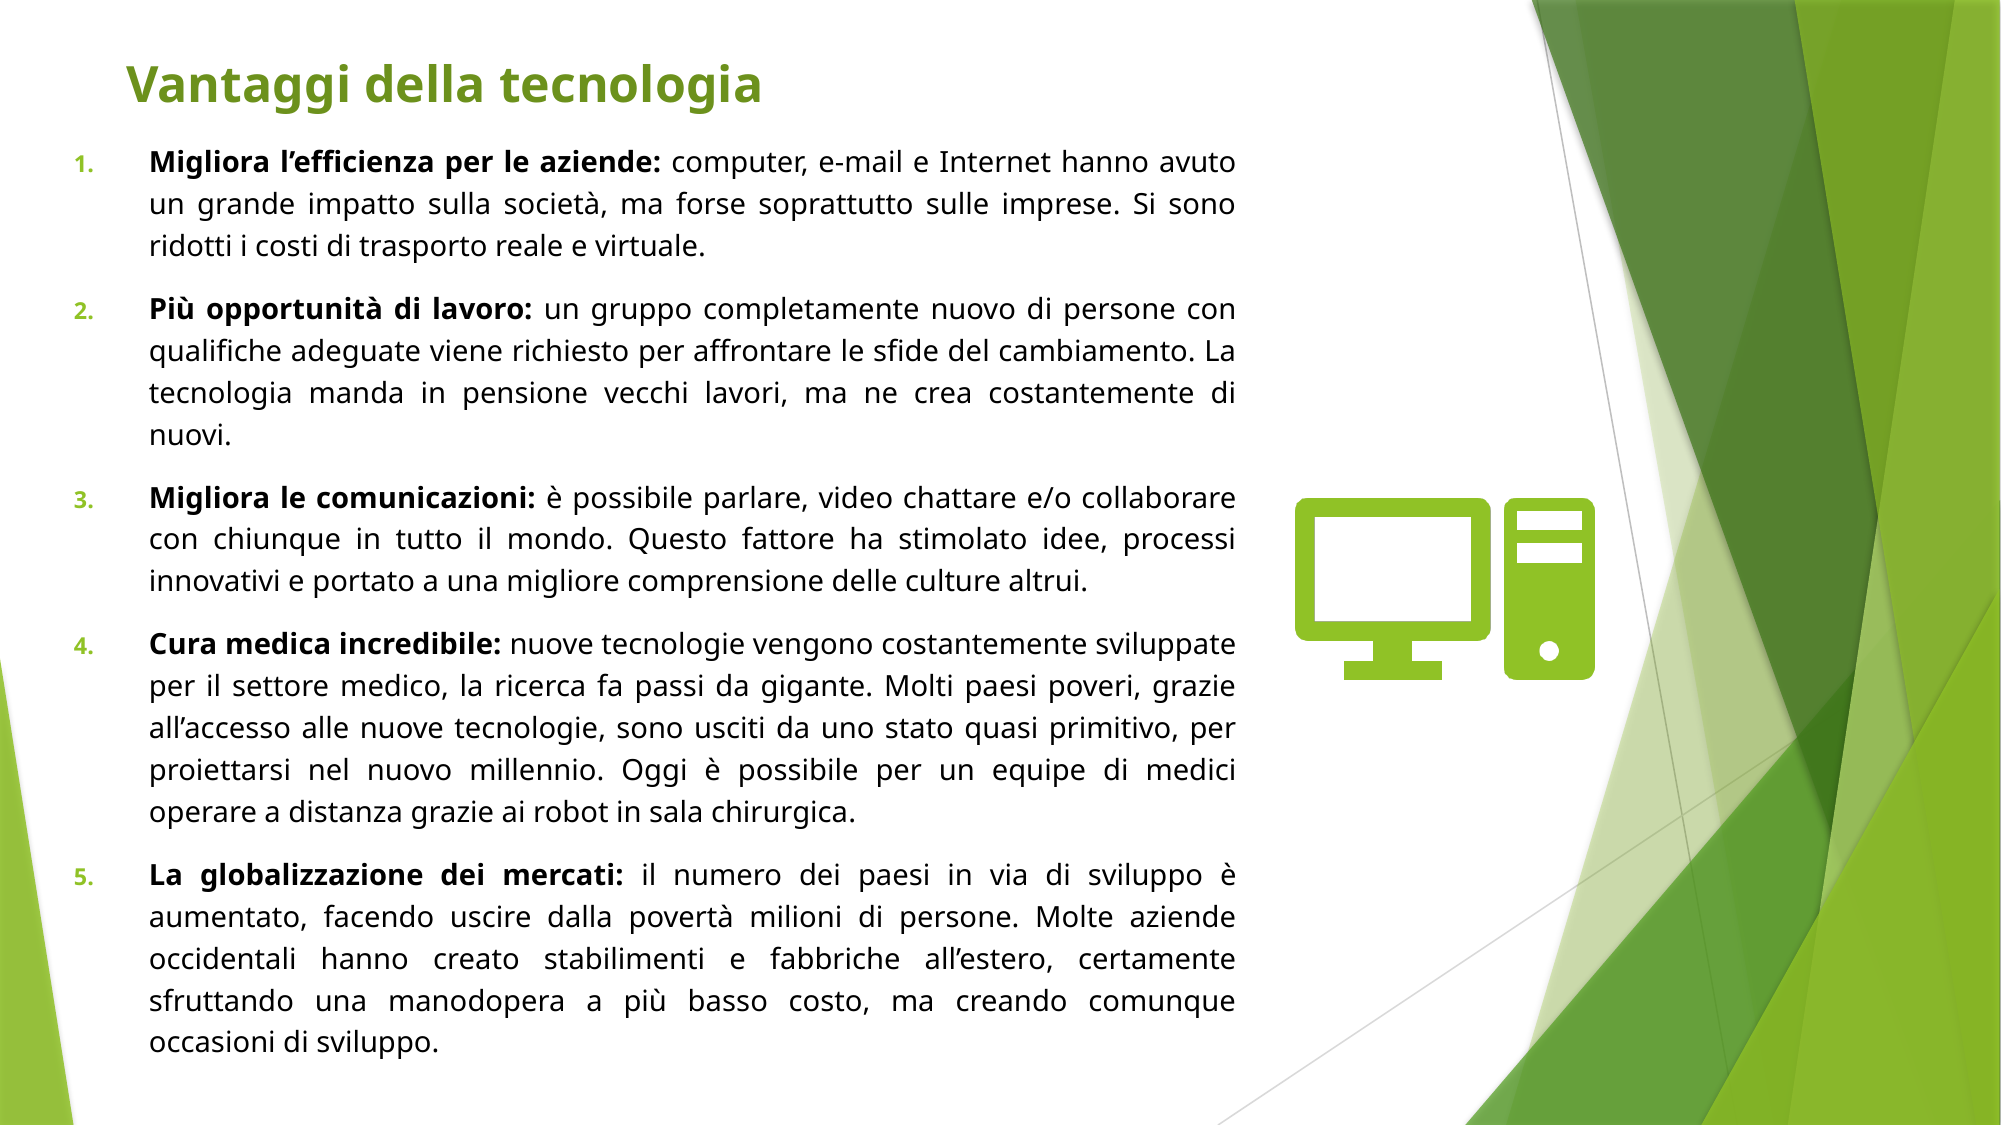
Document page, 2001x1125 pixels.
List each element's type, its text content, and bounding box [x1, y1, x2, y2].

title Vantaggi della tecnologia [111, 44, 1522, 165]
list Migliora l’efficienza per le aziende: computer, e-mail e Internet hanno avuto un grande impatto sulla società, ma forse soprattutto sulle imprese. Si sono ridotti i costi di trasporto reale e virtuale. Più opportunità di lavoro: un gruppo completamente nuovo di persone con qualifiche adeguate viene richiesto per affrontare le sfide del cambiamento. La tecnologia manda in pensione vecchi lavori, ma ne crea costantemente di nuovi. Migliora le comunicazioni: è possibile parlare, video chattare e/o collaborare con chiunque in tutto il mondo. Questo fattore ha stimolato idee, processi innovativi e portato a una migliore comprensione delle culture altrui. Cura medica incredibile: nuove tecnologie vengono costantemente sviluppate per il settore medico, la ricerca fa passi da gigante. Molti paesi poveri, grazie all’accesso alle nuove tecnologie, sono usciti da uno stato quasi primitivo, per proiettarsi nel nuovo millennio. Oggi è possibile per un equipe di medici operare a distanza grazie ai robot in sala chirurgica. La globalizzazione dei mercati: il numero dei paesi in via di sviluppo è aumentato, facendo uscire dalla povertà milioni di persone. Molte aziende occidentali hanno creato stabilimenti e fabbriche all’estero, certamente sfruttando una manodopera a più basso costo, ma creando comunque occasioni di sviluppo. [58, 129, 1253, 1115]
picture [1288, 431, 1602, 745]
